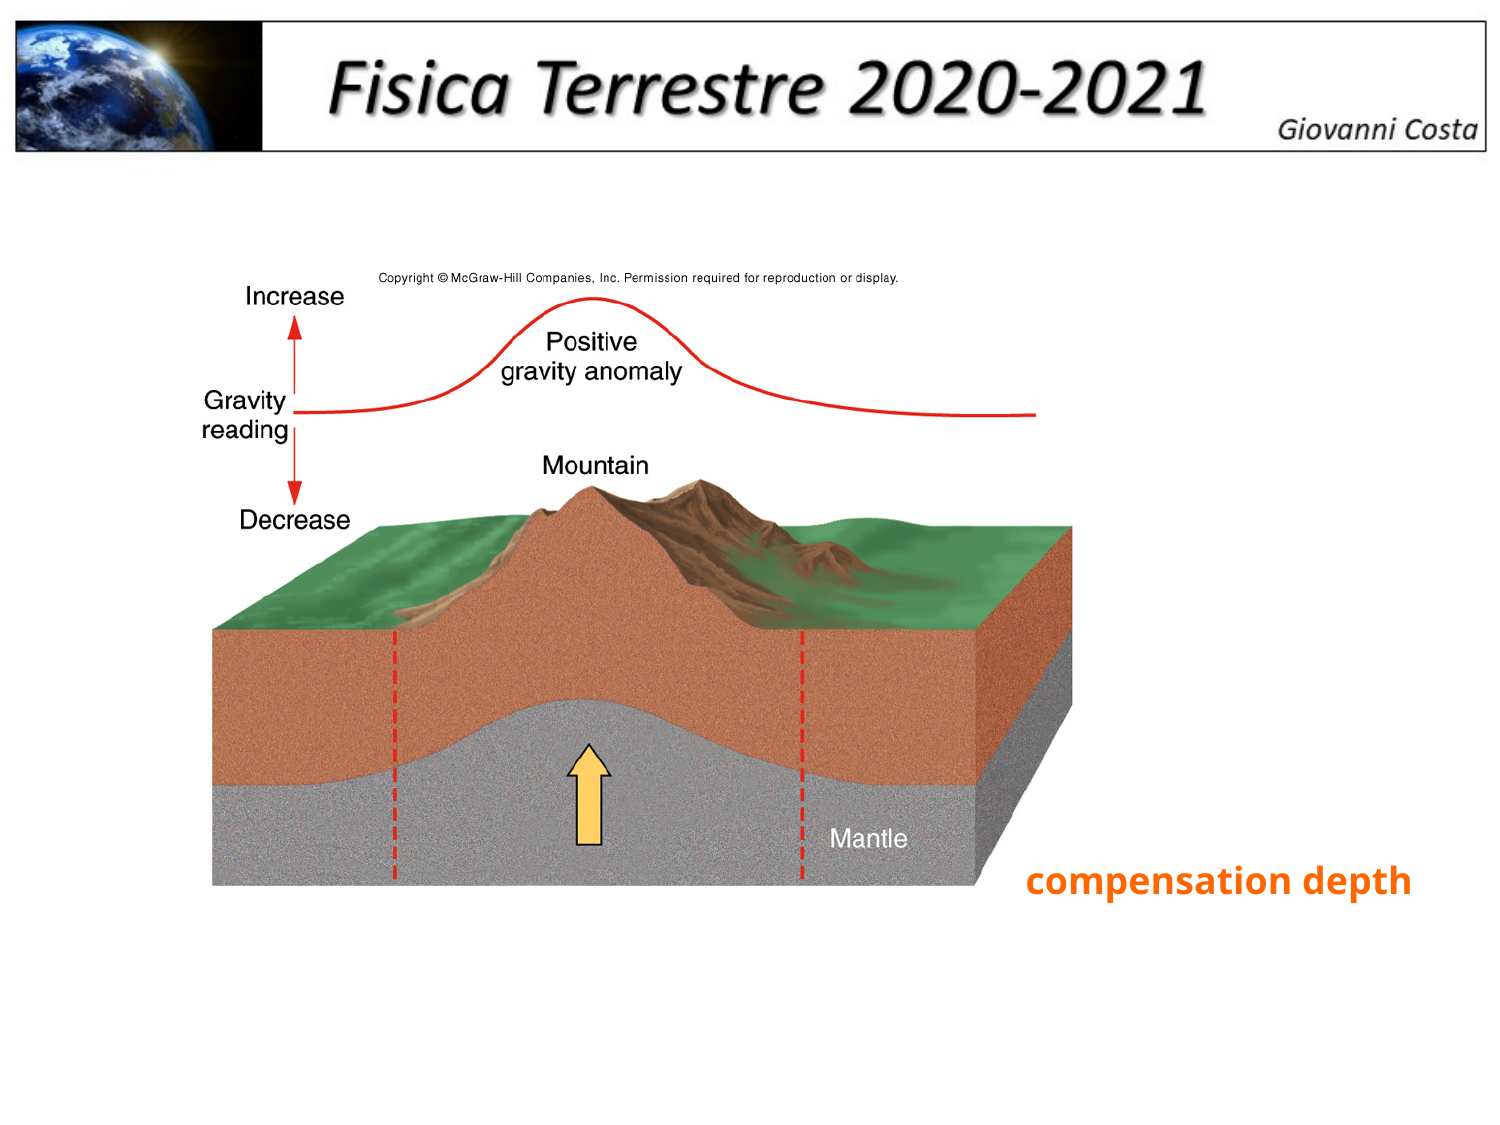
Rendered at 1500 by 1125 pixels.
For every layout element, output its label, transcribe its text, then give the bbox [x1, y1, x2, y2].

picture [0, 0, 1500, 1125]
text_box compensation depth [1010, 849, 1429, 910]
